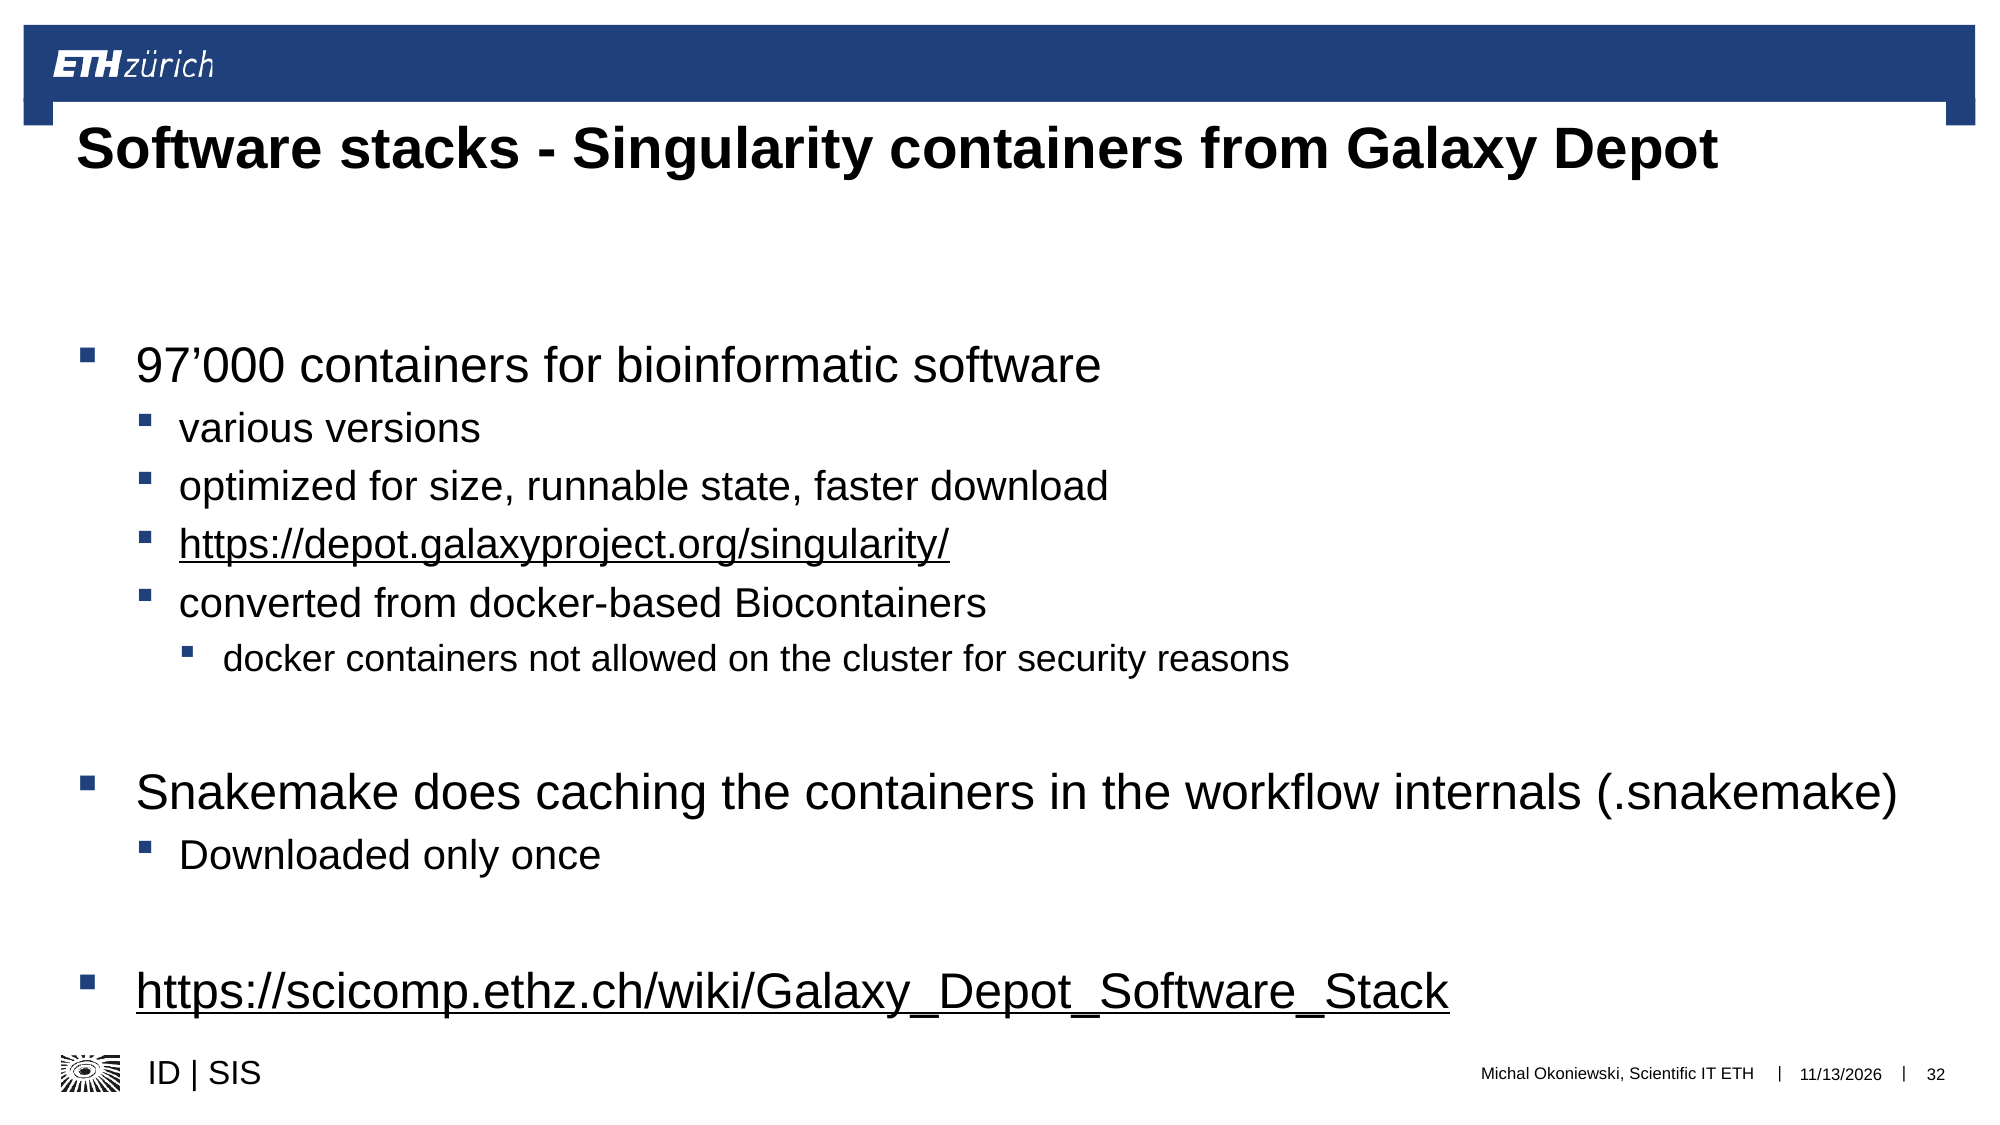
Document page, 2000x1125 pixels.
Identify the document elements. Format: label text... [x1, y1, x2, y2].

picture [61, 1055, 120, 1092]
slide_number 32 [1906, 1034, 1966, 1112]
footer Michal Okoniewski, Scientific IT ETH [999, 1034, 1760, 1111]
title Software stacks - Singularity containers from Galaxy Depot [53, 101, 1946, 262]
list 97’000 containers for bioinformatic software various versions optimized for size, runnable state, faster download https://depot.galaxyproject.org/singularity/ converted from docker-based Biocontainers docker containers not allowed on the cluster for security reasons Snakemake does caching the containers in the workflow internals (.snakemake) Downloaded only once https://scicomp.ethz.ch/wiki/Galaxy_Depot_Software_Stack [53, 332, 1946, 1023]
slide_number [1790, 1034, 1892, 1112]
